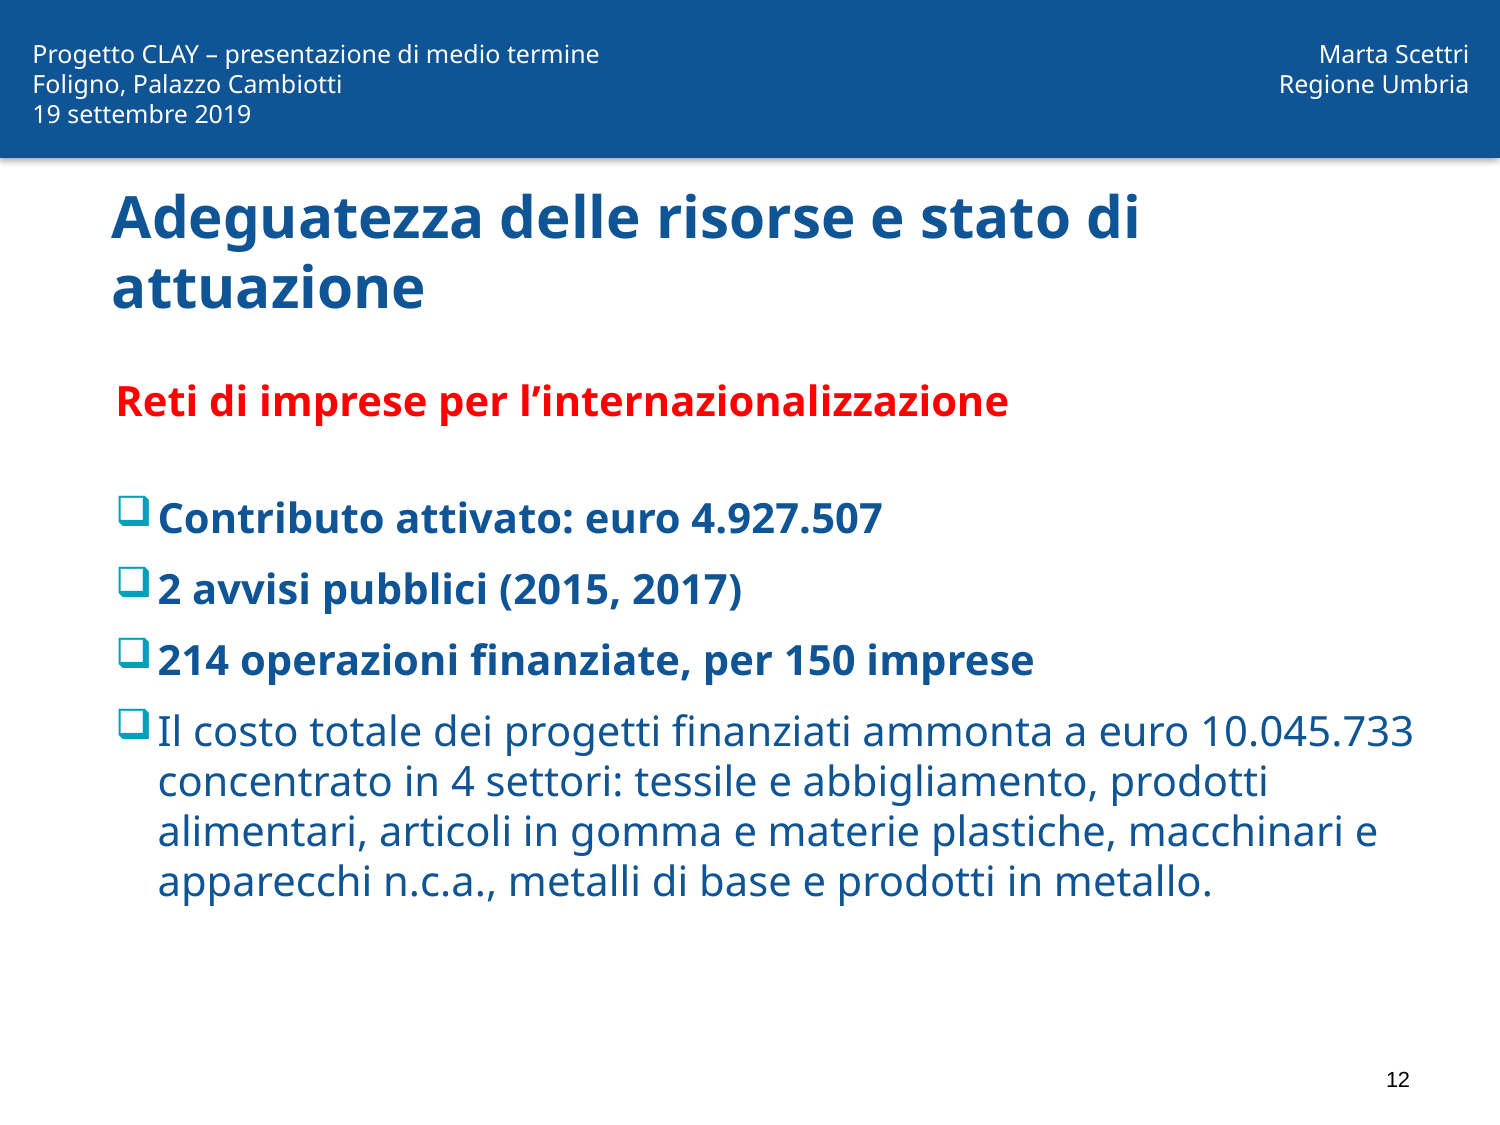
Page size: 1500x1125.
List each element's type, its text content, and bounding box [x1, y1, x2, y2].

text_box Marta Scettri Regione Umbria [844, 31, 1485, 106]
title Adeguatezza delle risorse e stato di attuazione [52, 196, 1448, 305]
slide_number 12 [1074, 1058, 1425, 1103]
text_box Reti di imprese per l’internazionalizzazione Contributo attivato: euro 4.927.507 2 avvisi pubblici (2015, 2017) 214 operazioni finanziate, per 150 imprese Il costo totale dei progetti finanziati ammonta a euro 10.045.733 concentrato in 4 settori: tessile e abbigliamento, prodotti alimentari, articoli in gomma e materie plastiche, macchinari e apparecchi n.c.a., metalli di base e prodotti in metallo. [100, 367, 1473, 1006]
text_box Progetto CLAY – presentazione di medio termine Foligno, Palazzo Cambiotti 19 settembre 2019 [17, 31, 703, 136]
